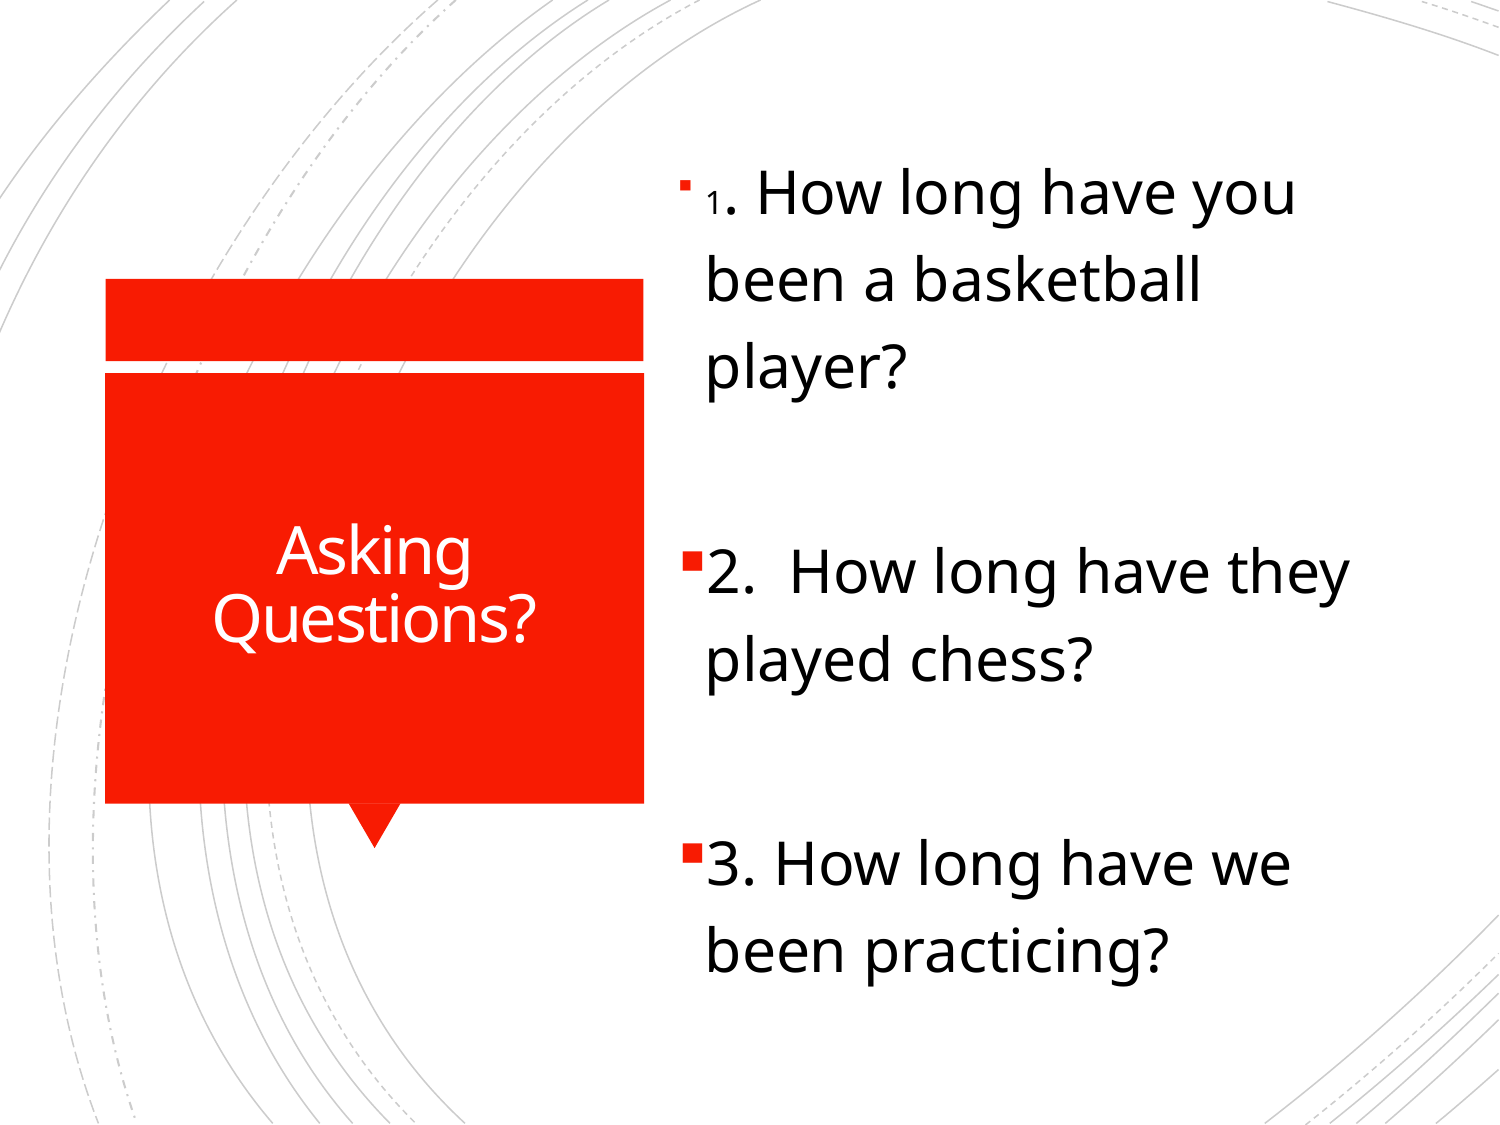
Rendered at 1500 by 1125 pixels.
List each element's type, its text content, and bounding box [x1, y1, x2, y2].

title Asking Questions? [118, 385, 630, 790]
list 1. How long have you been a basketball player? 2. How long have they played chess? 3. How long have we been practicing? [662, 131, 1396, 993]
